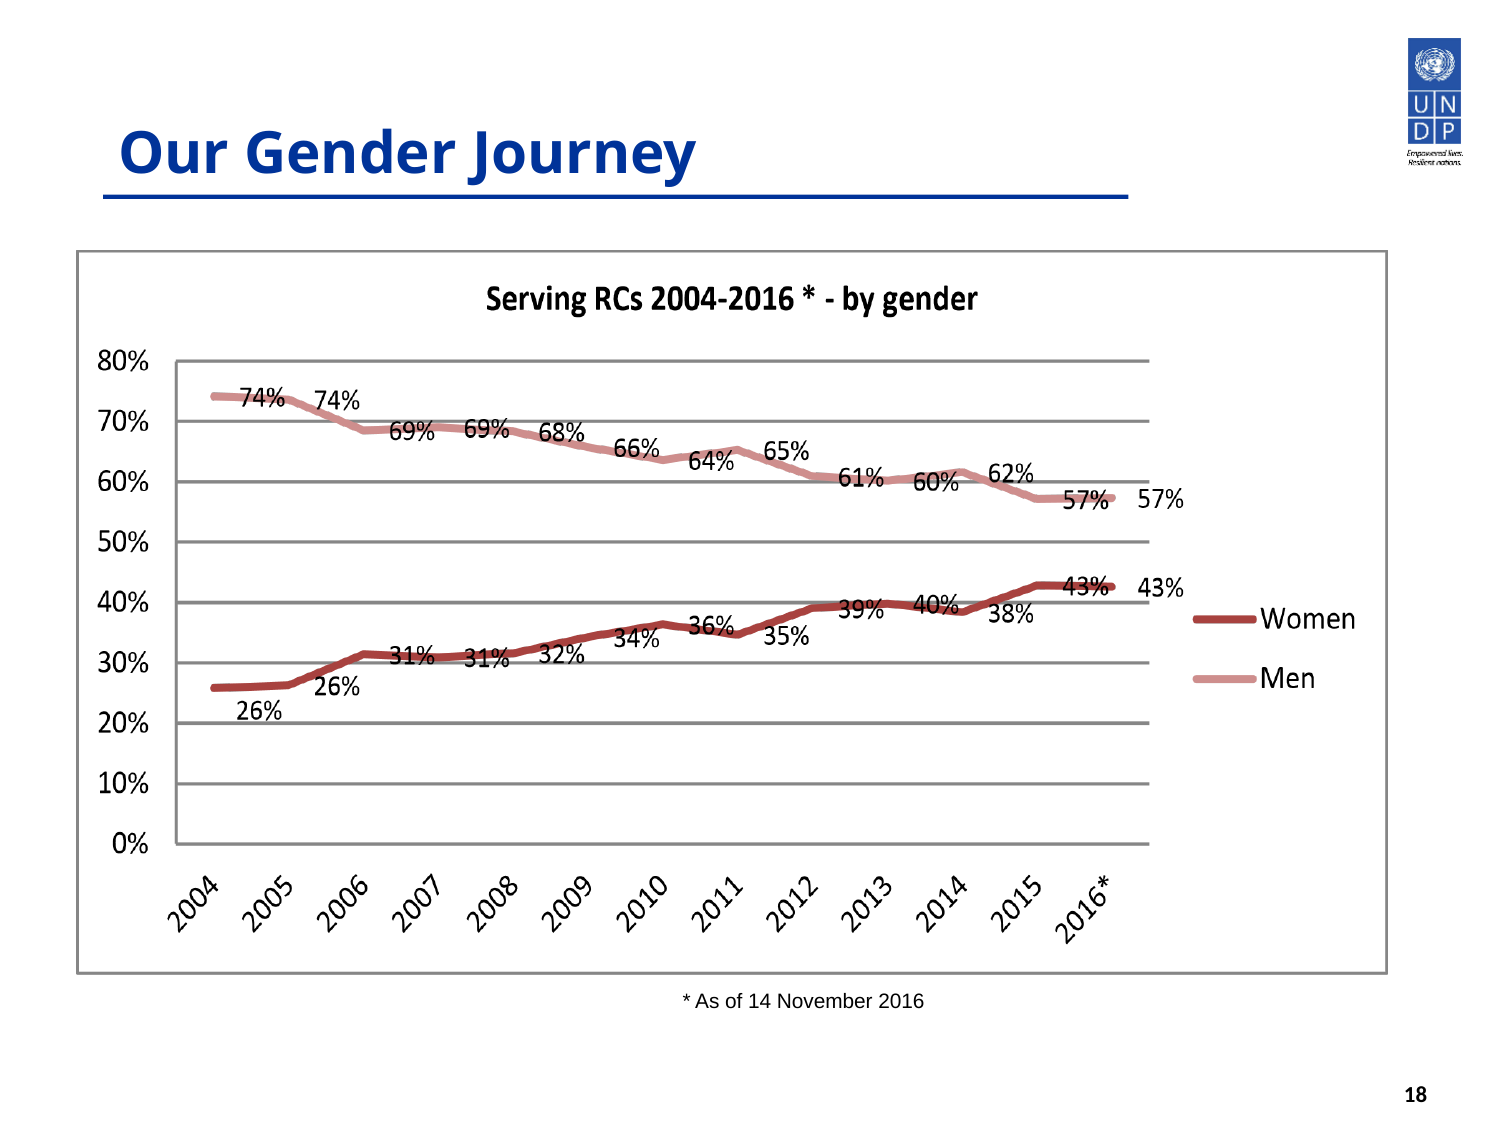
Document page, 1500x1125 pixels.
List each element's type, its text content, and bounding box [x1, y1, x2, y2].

text_box * As of 14 November 2016 [667, 980, 957, 1045]
picture [1406, 36, 1465, 169]
title Our Gender Journey [103, 59, 1397, 194]
picture [74, 249, 1388, 975]
